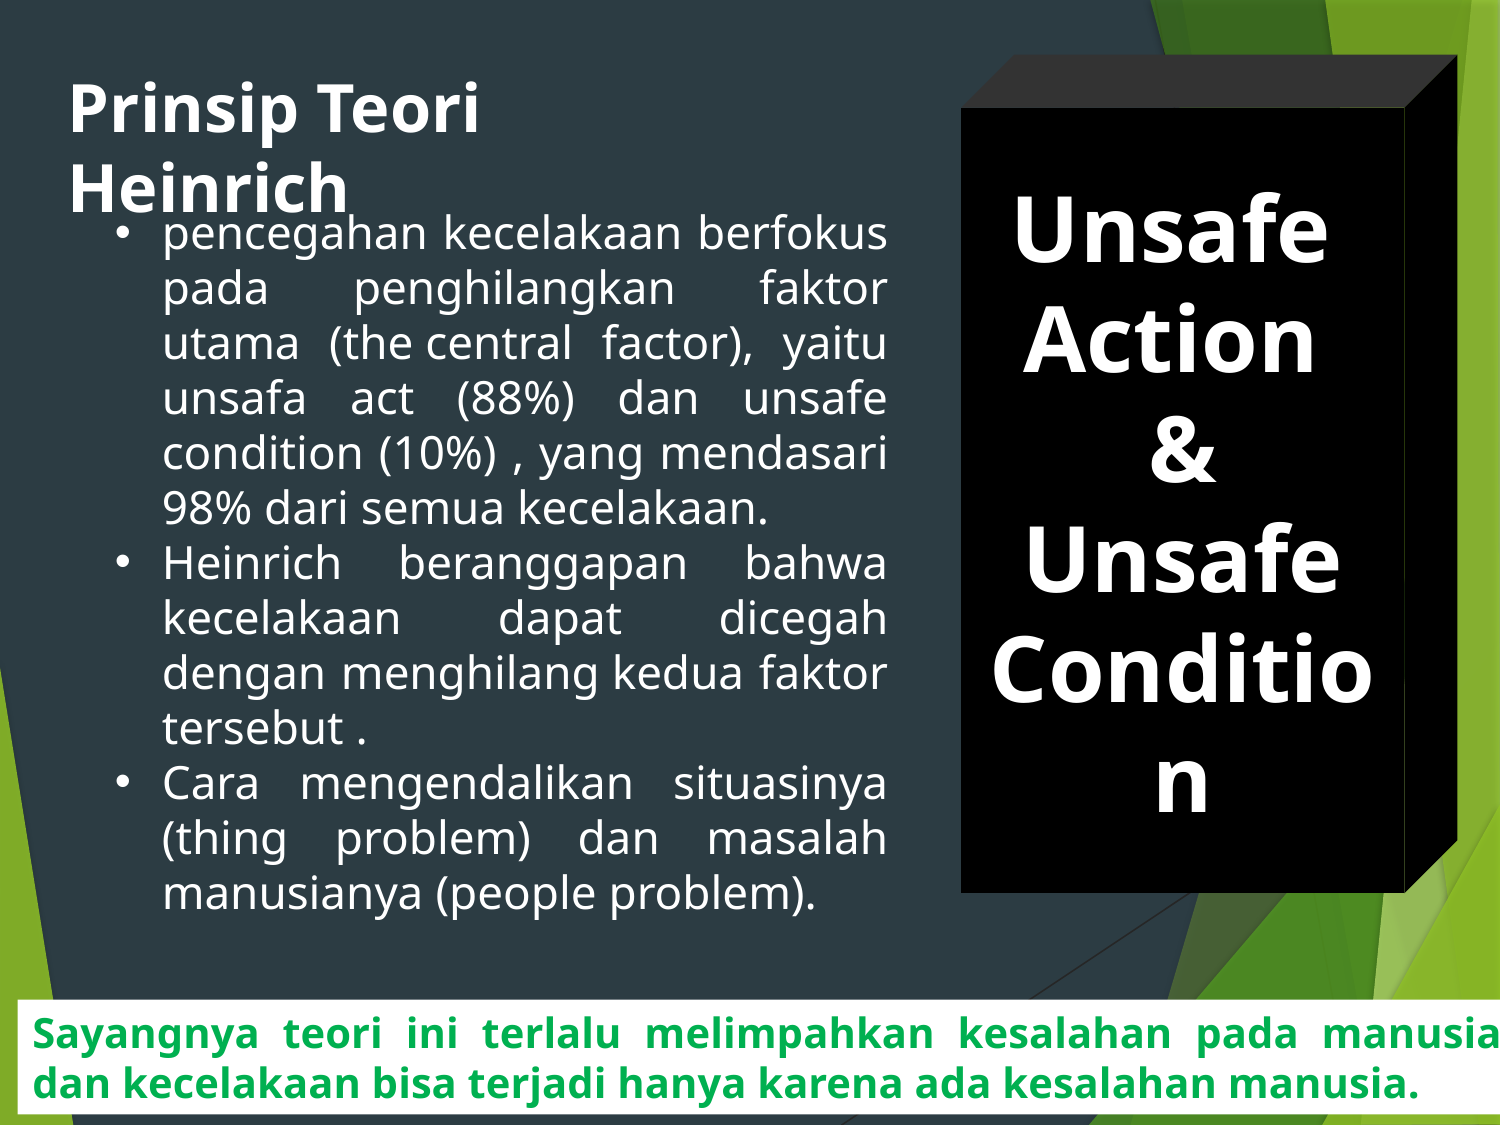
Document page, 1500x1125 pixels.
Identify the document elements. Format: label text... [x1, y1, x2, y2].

text_box Sayangnya teori ini terlalu melimpahkan kesalahan pada manusia dan kecelakaan bisa terjadi hanya karena ada kesalahan manusia. [17, 999, 1500, 1115]
text_box pencegahan kecelakaan berfokus pada penghilangkan faktor utama (the central factor), yaitu unsafa act (88%) dan unsafe condition (10%) , yang mendasari 98% dari semua kecelakaan. Heinrich beranggapan bahwa kecelakaan dapat dicegah dengan menghilang kedua faktor tersebut . Cara mengendalikan situasinya (thing problem) dan masalah manusianya (people problem). [100, 196, 904, 926]
text_box Prinsip Teori Heinrich [53, 58, 798, 233]
text_box Unsafe Action & Unsafe Condition [959, 53, 1459, 895]
